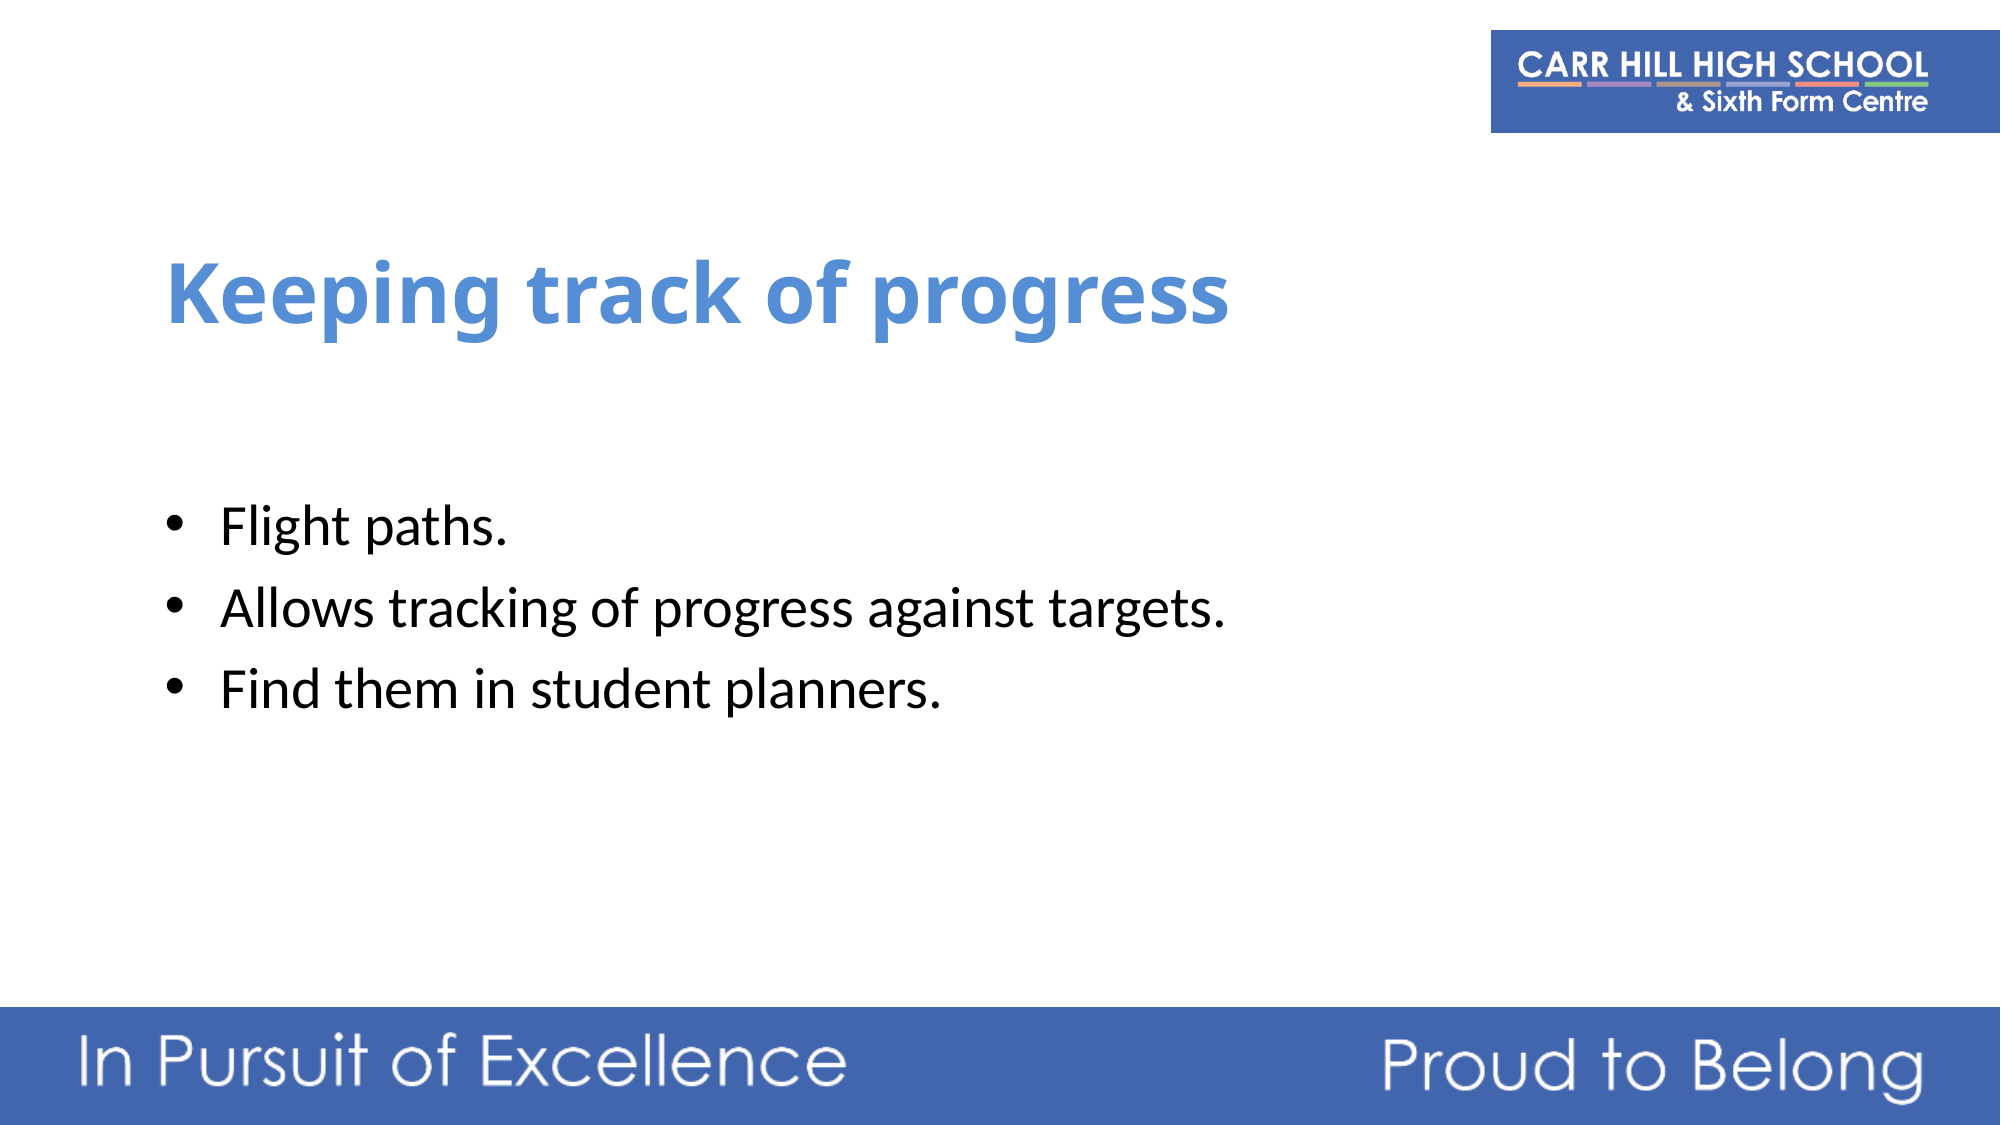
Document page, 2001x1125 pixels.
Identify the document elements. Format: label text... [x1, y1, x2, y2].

picture [1491, 30, 2000, 133]
list Flight paths. Allows tracking of progress against targets. Find them in student planners. [149, 479, 1416, 1040]
title Keeping track of progress [149, 196, 1950, 384]
picture [0, 1007, 2000, 1125]
